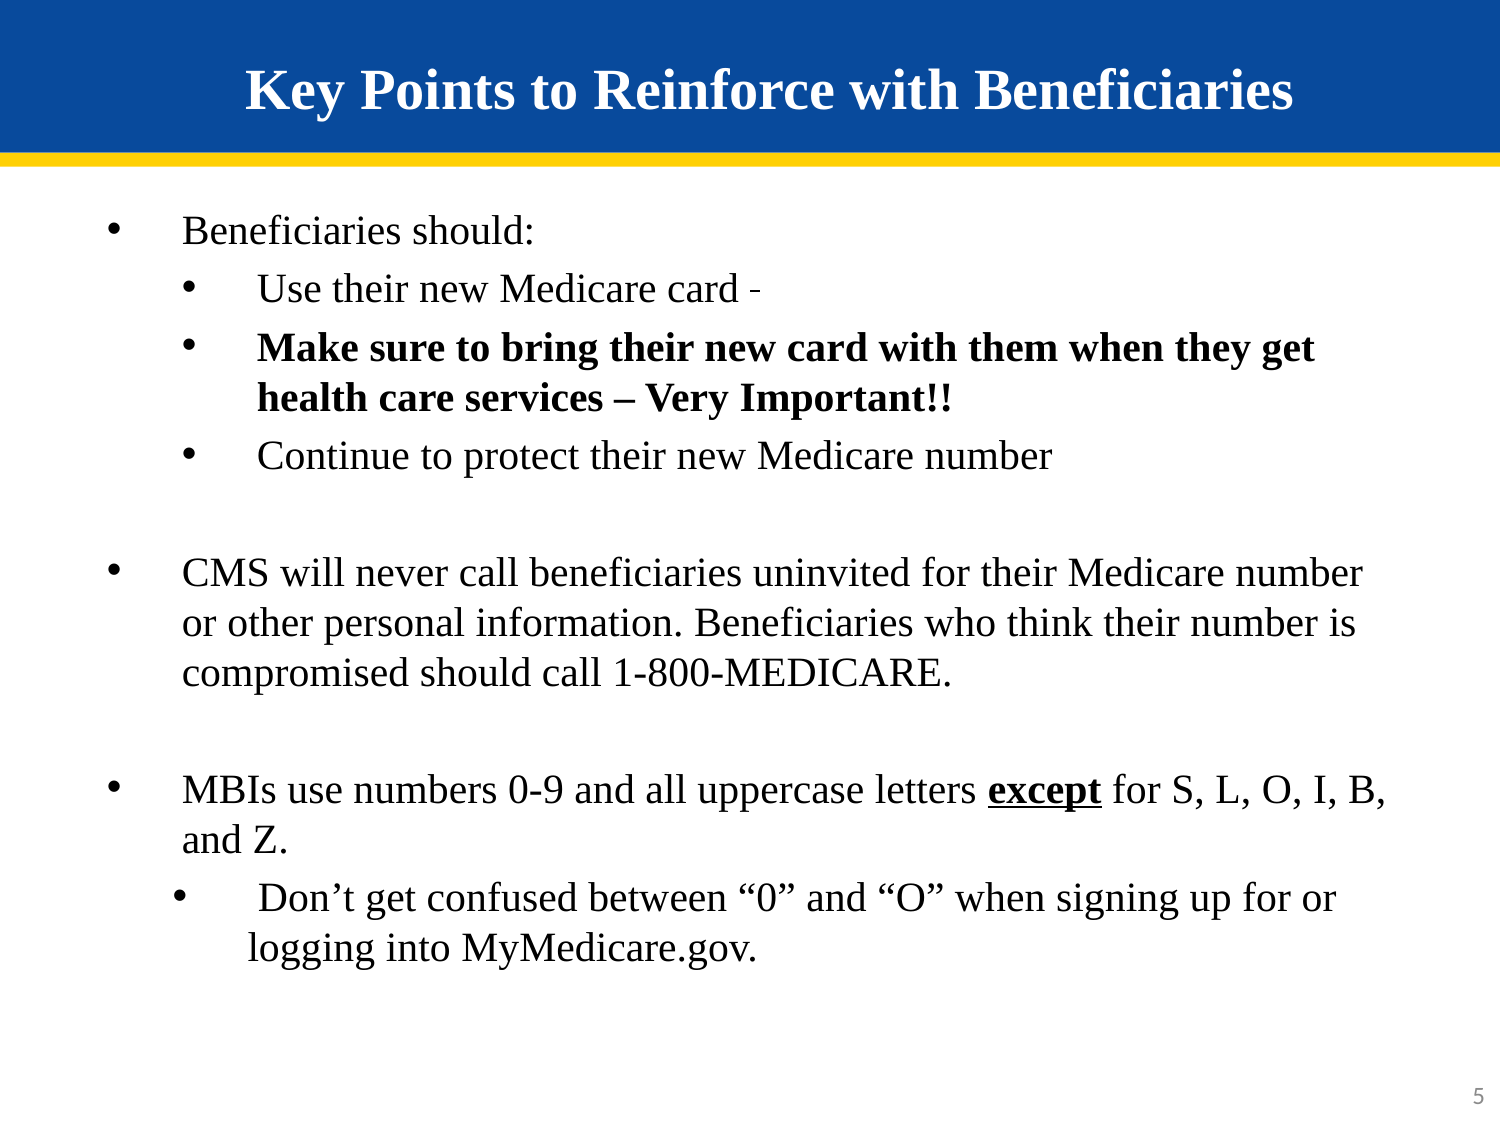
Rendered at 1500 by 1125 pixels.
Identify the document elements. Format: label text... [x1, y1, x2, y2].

title Key Points to Reinforce with Beneficiaries [171, 47, 1369, 125]
slide_number 5 [1162, 1065, 1500, 1125]
list Beneficiaries should: Use their new Medicare card Make sure to bring their new card with them when they get health care services – Very Important!! Continue to protect their new Medicare number CMS will never call beneficiaries uninvited for their Medicare number or other personal information. Beneficiaries who think their number is compromised should call 1-800-MEDICARE. MBIs use numbers 0-9 and all uppercase letters except for S, L, O, I, B, and Z. Don’t get confused between “0” and “O” when signing up for or logging into MyMedicare.gov. [91, 195, 1416, 1045]
